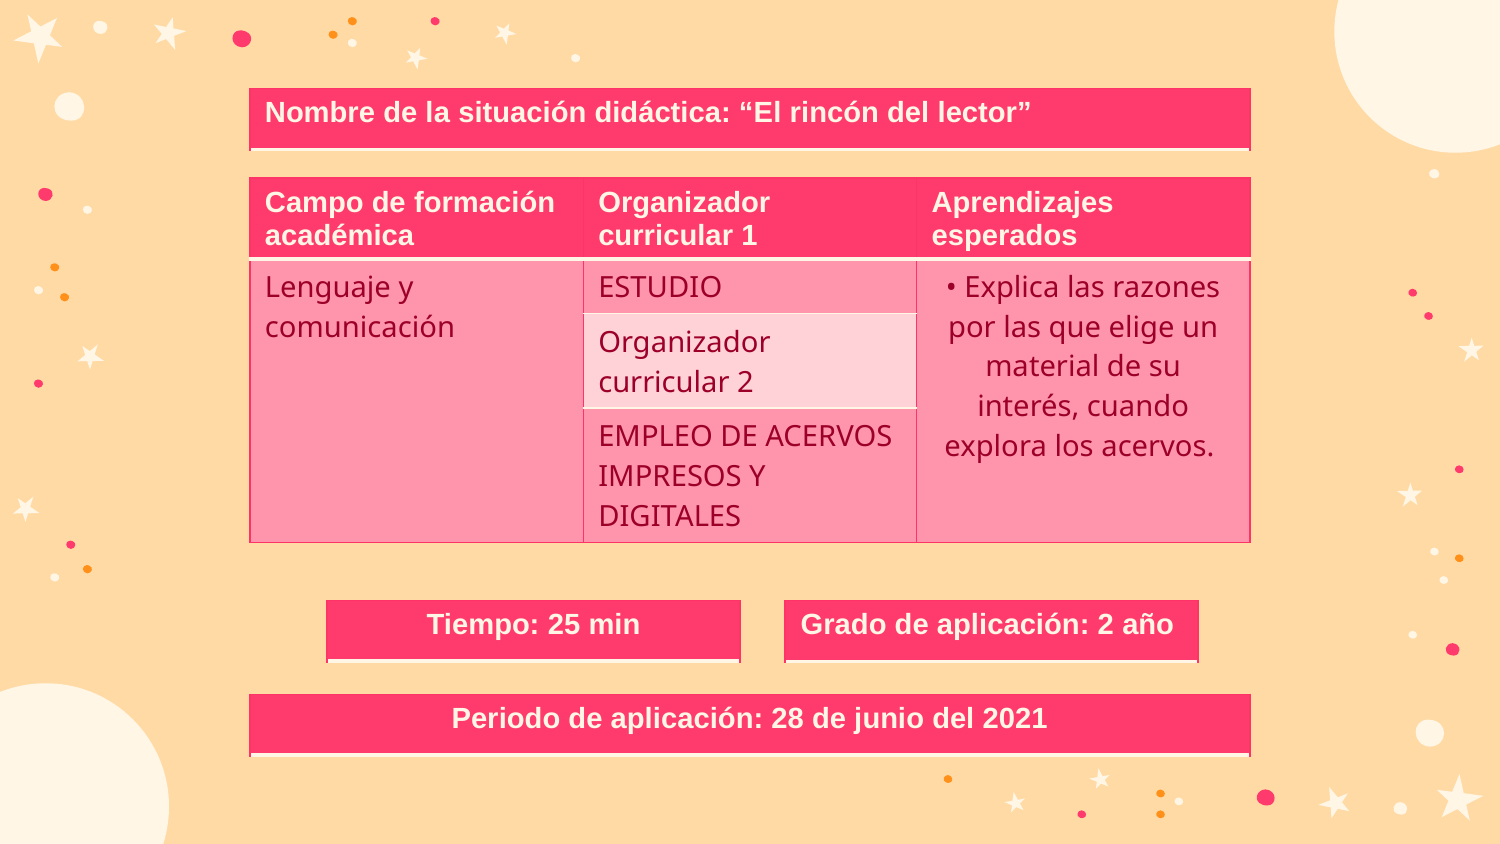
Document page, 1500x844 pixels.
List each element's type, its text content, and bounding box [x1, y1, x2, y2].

table_header Aprendizajes esperados [917, 179, 1249, 257]
table_cell ESTUDIO [584, 261, 916, 313]
table_header Campo de formación académica [251, 179, 583, 257]
table_header Organizador curricular 1 [584, 179, 916, 257]
table_cell • Explica las razones por las que elige un material de su interés, cuando explora los acervos. [917, 261, 1249, 542]
table_header Nombre de la situación didáctica: “El rincón del lector” [251, 89, 1249, 148]
table_cell Lenguaje y comunicación [251, 261, 583, 542]
table_header Periodo de aplicación: 28 de junio del 2021 [251, 695, 1249, 753]
table_cell EMPLEO DE ACERVOS IMPRESOS Y DIGITALES [584, 409, 916, 542]
table_cell Organizador curricular 2 [584, 314, 916, 407]
table_header Grado de aplicación: 2 año [786, 601, 1197, 660]
table_header Tiempo: 25 min [328, 601, 739, 659]
